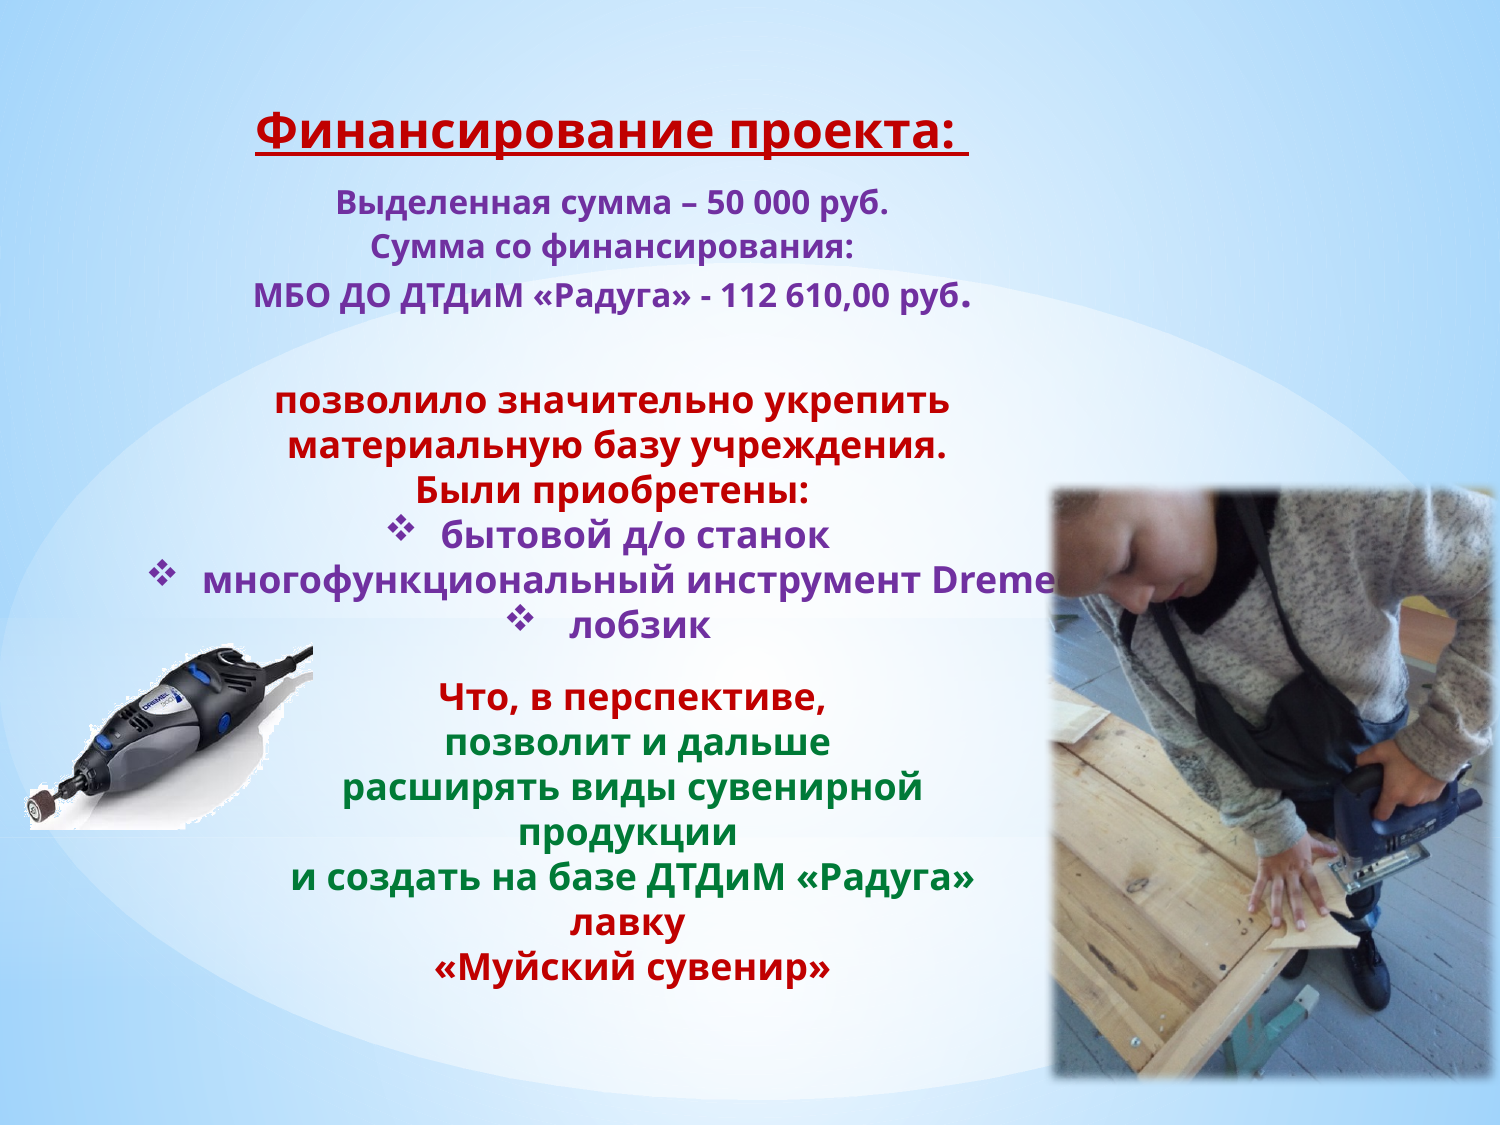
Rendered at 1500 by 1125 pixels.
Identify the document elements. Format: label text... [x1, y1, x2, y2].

picture [0, 639, 314, 830]
text_box Что, в перспективе, позволит и дальше расширять виды сувенирной продукции и создать на базе ДТДиМ «Радуга» лавку «Муйский сувенир» [246, 395, 1020, 996]
text_box Финансирование проекта: Выделенная сумма – 50 000 руб. Сумма со финансирования: МБО ДО ДТДиМ «Радуга» - 112 610,00 руб. позволило значительно укрепить материальную базу учреждения. Были приобретены: бытовой д/о станок многофункциональный инструмент Dremee лобзик [29, 30, 1196, 893]
picture [1042, 480, 1500, 1088]
